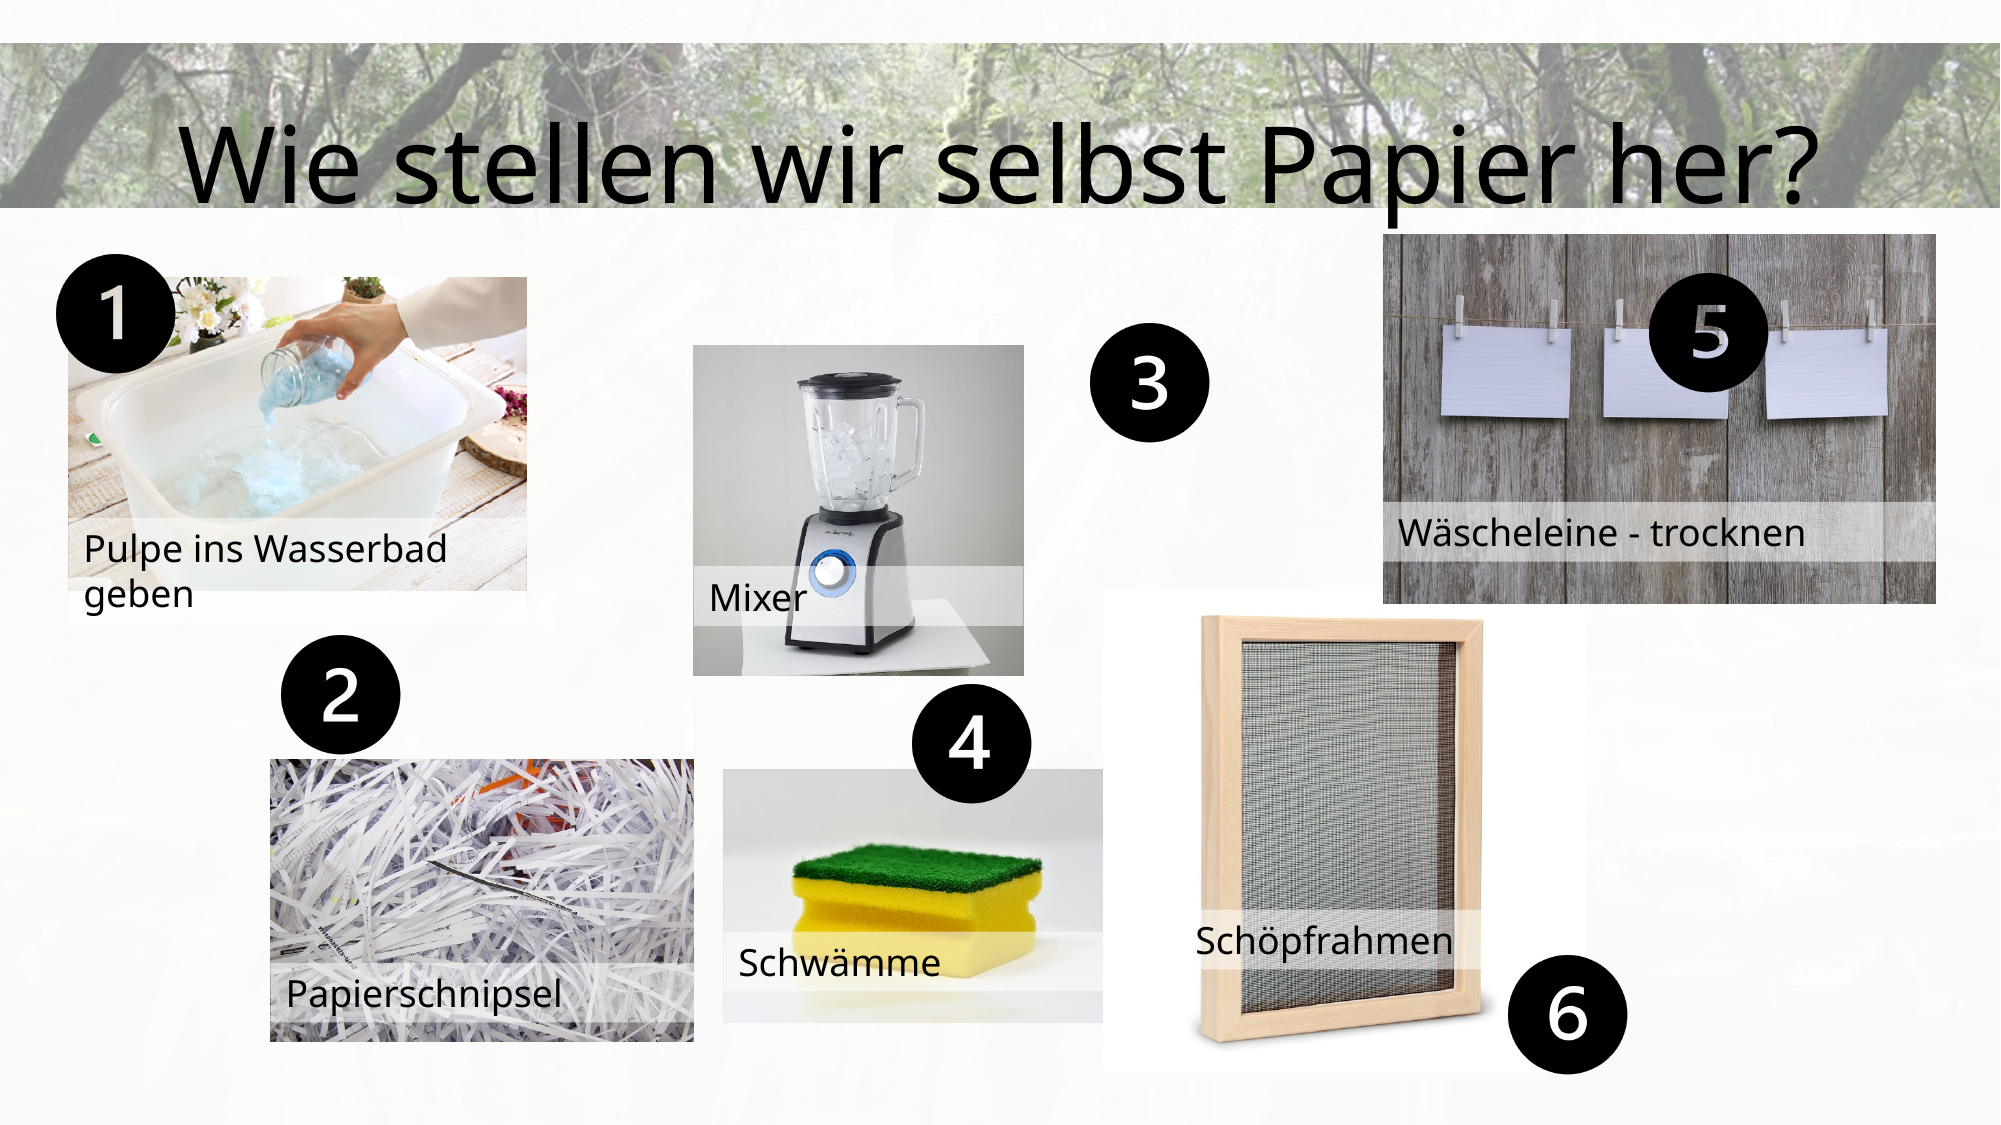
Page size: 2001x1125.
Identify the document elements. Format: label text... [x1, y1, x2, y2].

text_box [1103, 590, 1586, 1073]
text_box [723, 769, 1103, 1023]
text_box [693, 345, 1024, 676]
picture [0, 43, 2000, 208]
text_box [68, 277, 527, 591]
title Wie stellen wir selbst Papier her? [137, 208, 1863, 278]
picture [1074, 307, 1225, 458]
picture [1633, 257, 1784, 408]
picture [1492, 939, 1643, 1090]
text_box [1383, 235, 1936, 604]
picture [265, 619, 694, 770]
picture [896, 668, 1047, 819]
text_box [270, 760, 694, 1043]
picture [40, 238, 191, 389]
